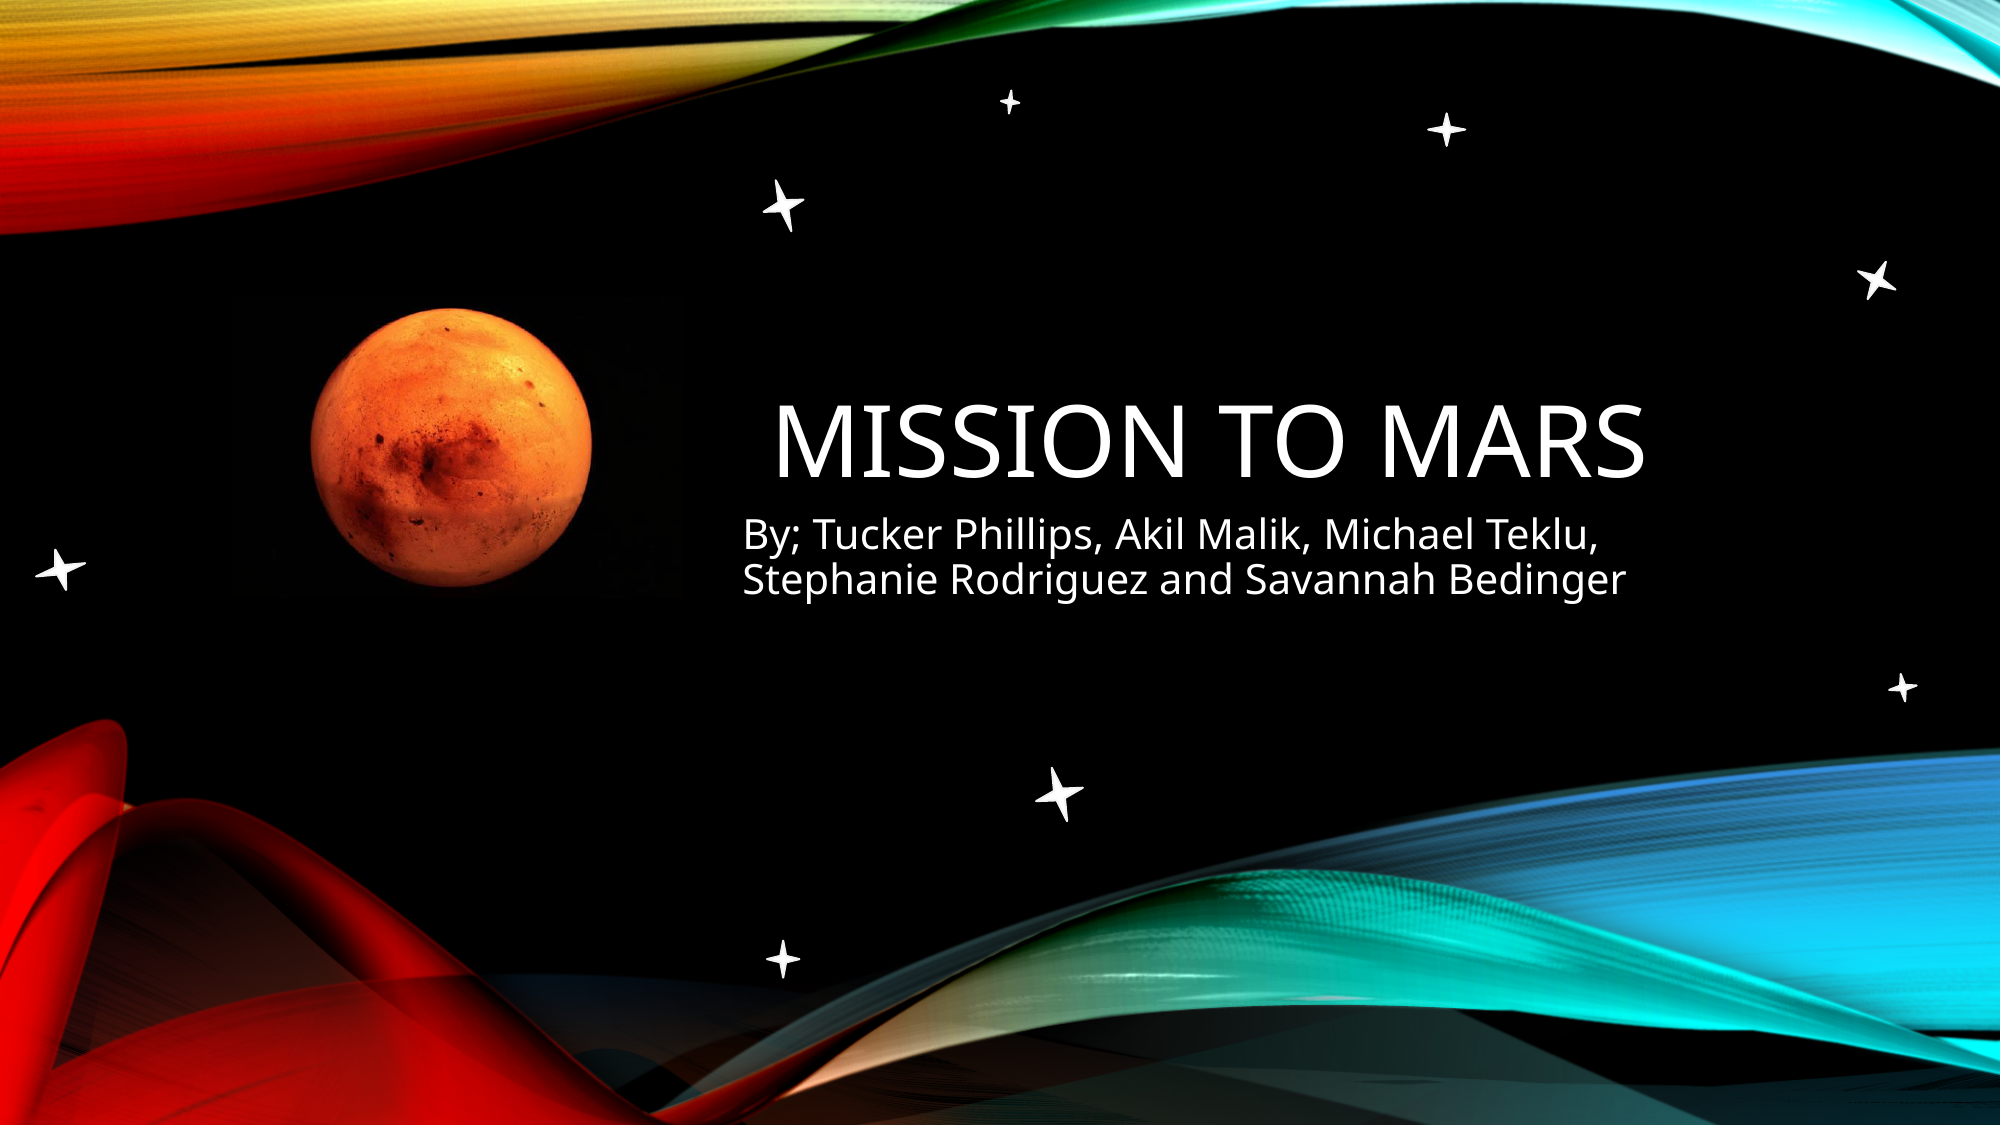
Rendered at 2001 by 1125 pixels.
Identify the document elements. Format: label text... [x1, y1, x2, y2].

picture [0, 717, 2000, 1125]
text_box [1857, 260, 1897, 301]
picture [230, 295, 682, 598]
text_box [765, 939, 801, 979]
title Mission to Mars [754, 174, 1734, 505]
text_box [999, 89, 1021, 115]
text_box [762, 179, 805, 233]
text_box [1427, 112, 1467, 147]
text_box [1888, 672, 1918, 703]
text_box [35, 548, 87, 591]
text_box [1035, 766, 1084, 823]
picture [0, 0, 2000, 237]
subtitle By; Tucker Phillips, Akil Malik, Michael Teklu, Stephanie Rodriguez and Savannah Bedinger [727, 505, 1734, 619]
